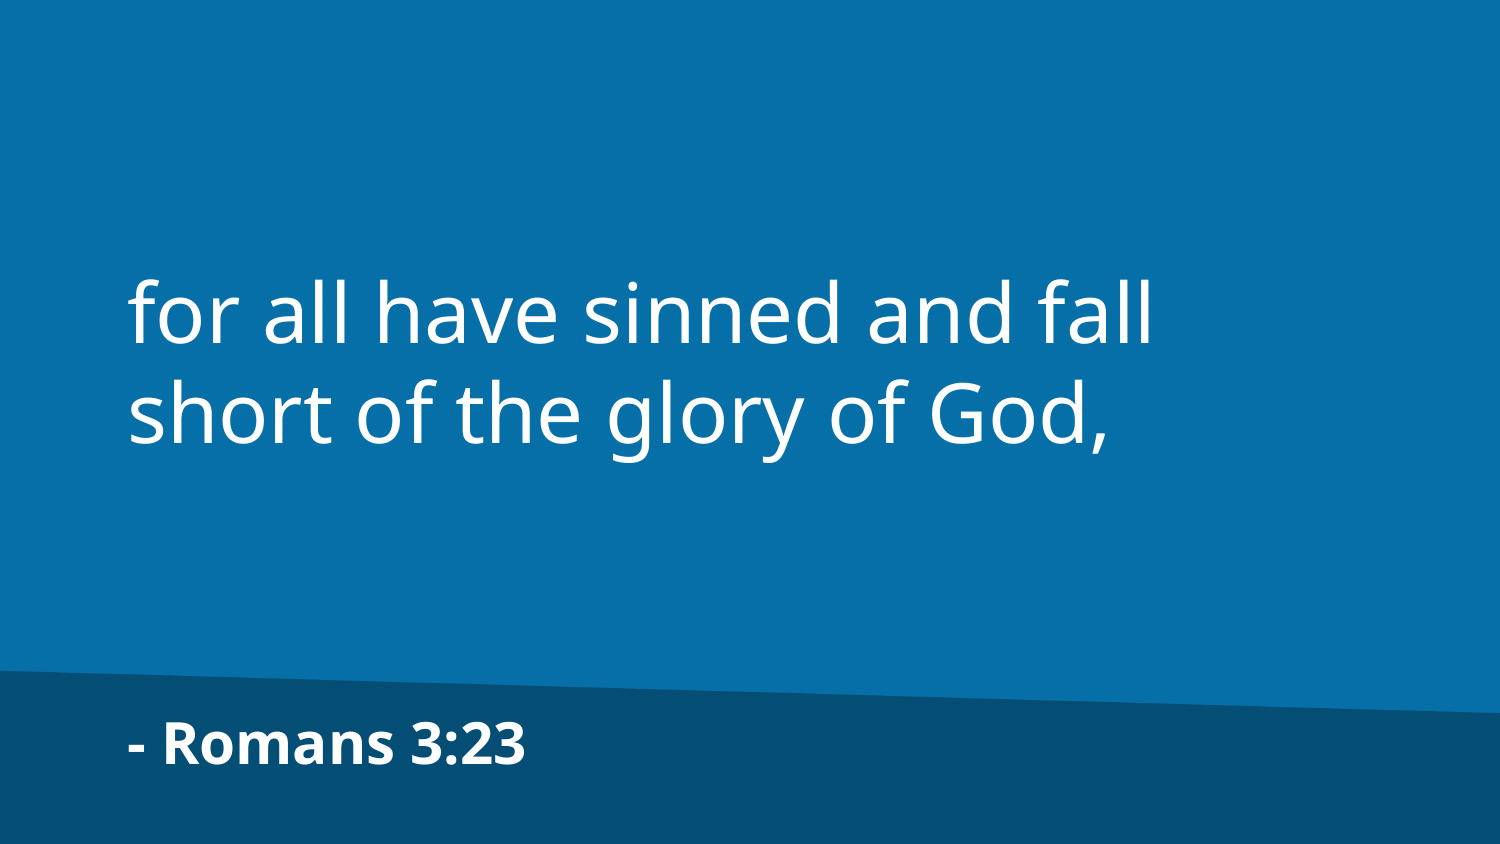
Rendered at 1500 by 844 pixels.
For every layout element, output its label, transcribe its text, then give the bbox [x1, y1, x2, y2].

list - Romans 3:23 [112, 703, 1388, 779]
list for all have sinned and fall short of the glory of God, [112, 57, 1388, 663]
picture [0, 0, 1500, 712]
